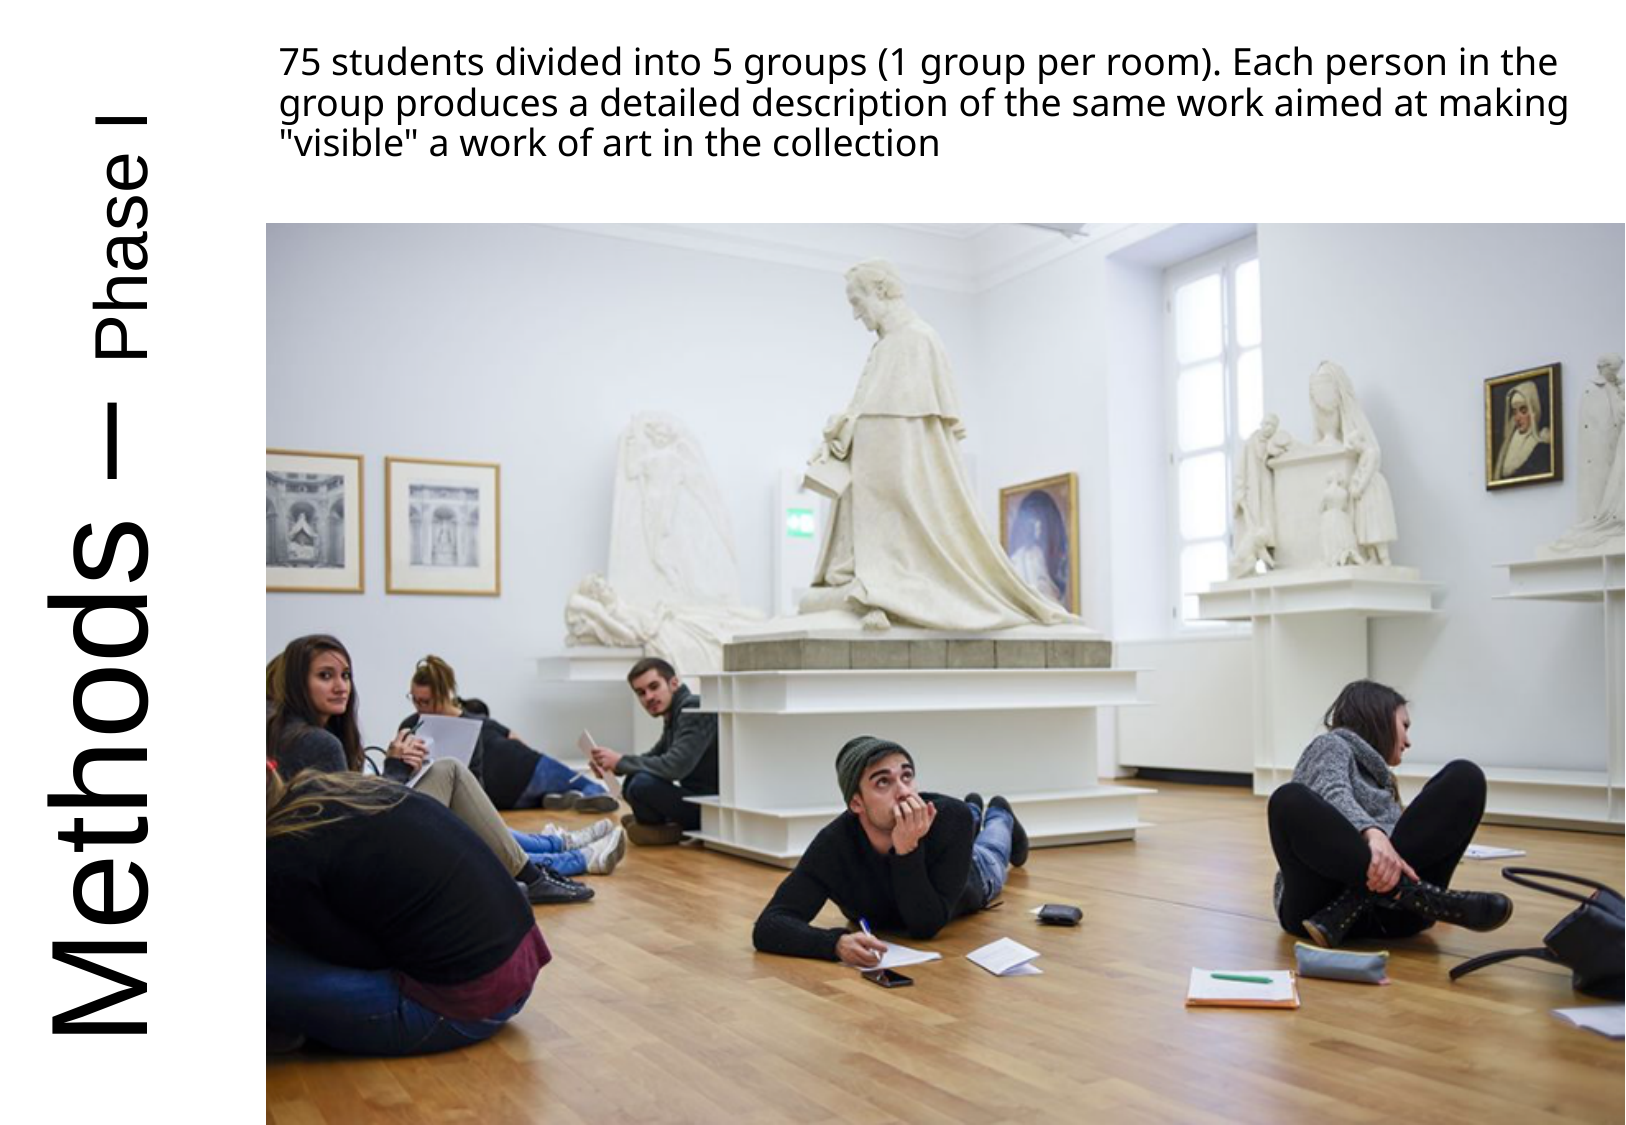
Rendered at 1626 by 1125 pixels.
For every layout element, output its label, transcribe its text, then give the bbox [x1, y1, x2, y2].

text_box Methods – Phase I [3, 0, 200, 1060]
list 75 students divided into 5 groups (1 group per room). Each person in the group produces a detailed description of the same work aimed at making "visible" a work of art in the collection [263, 36, 1625, 258]
picture [266, 223, 1625, 1125]
